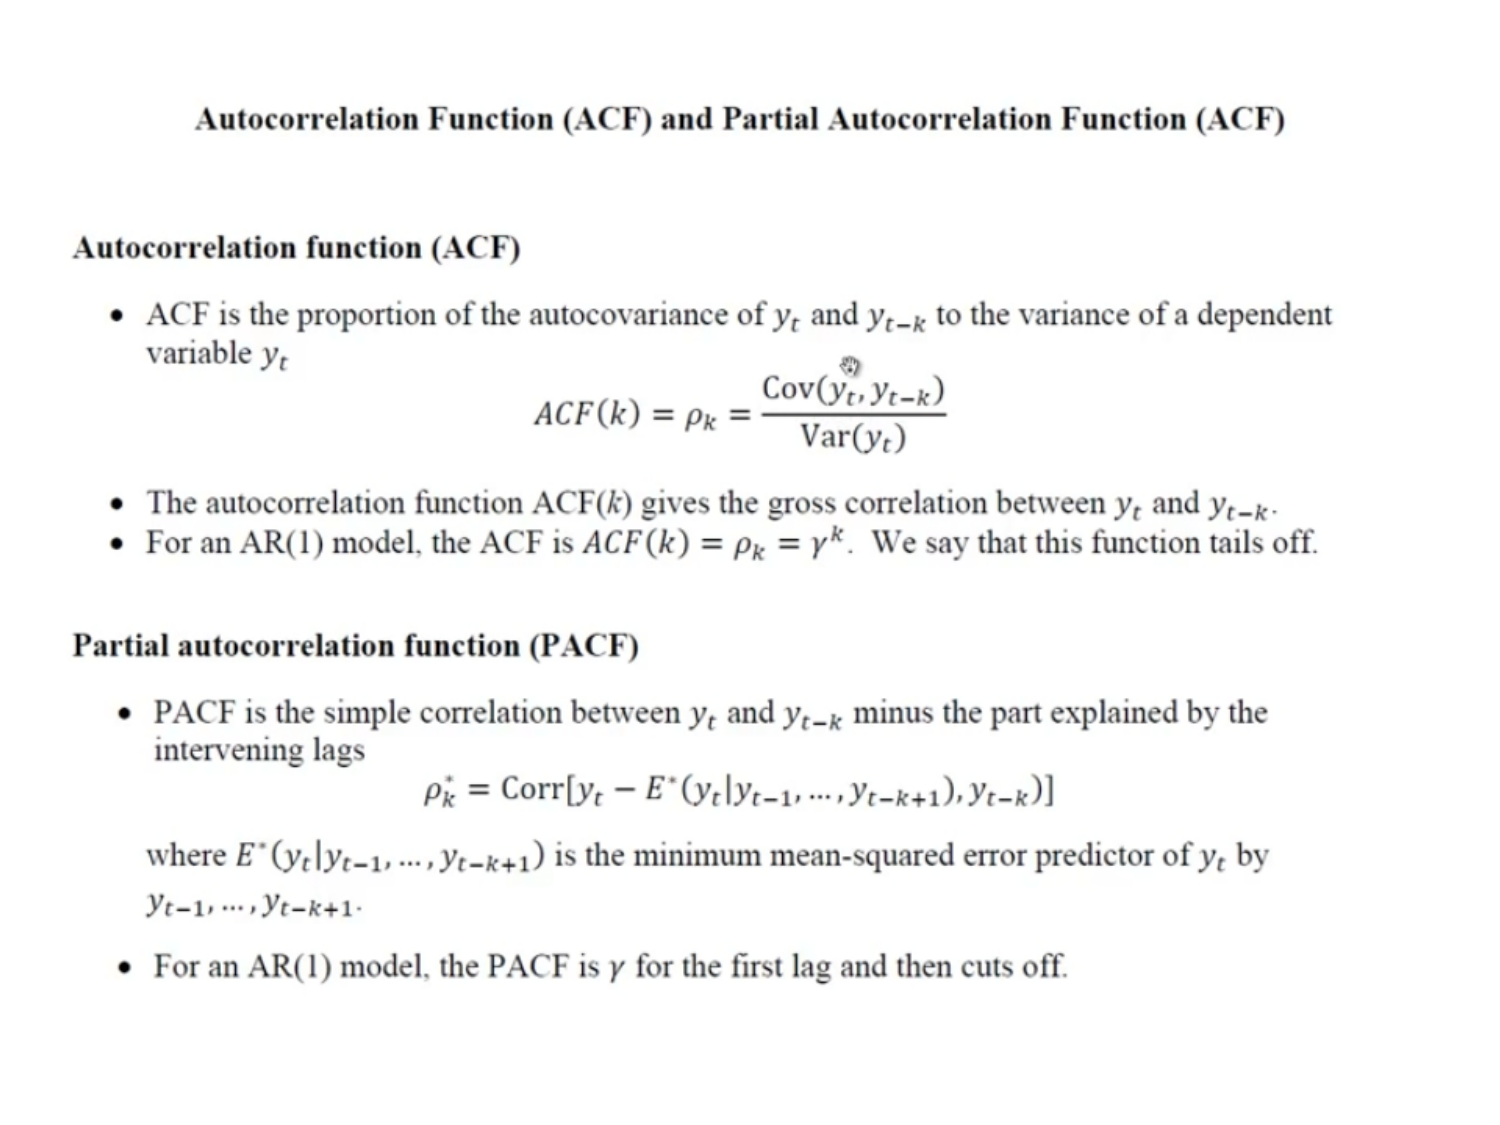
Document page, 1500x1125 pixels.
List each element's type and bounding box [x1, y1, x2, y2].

picture [37, 90, 1462, 1035]
